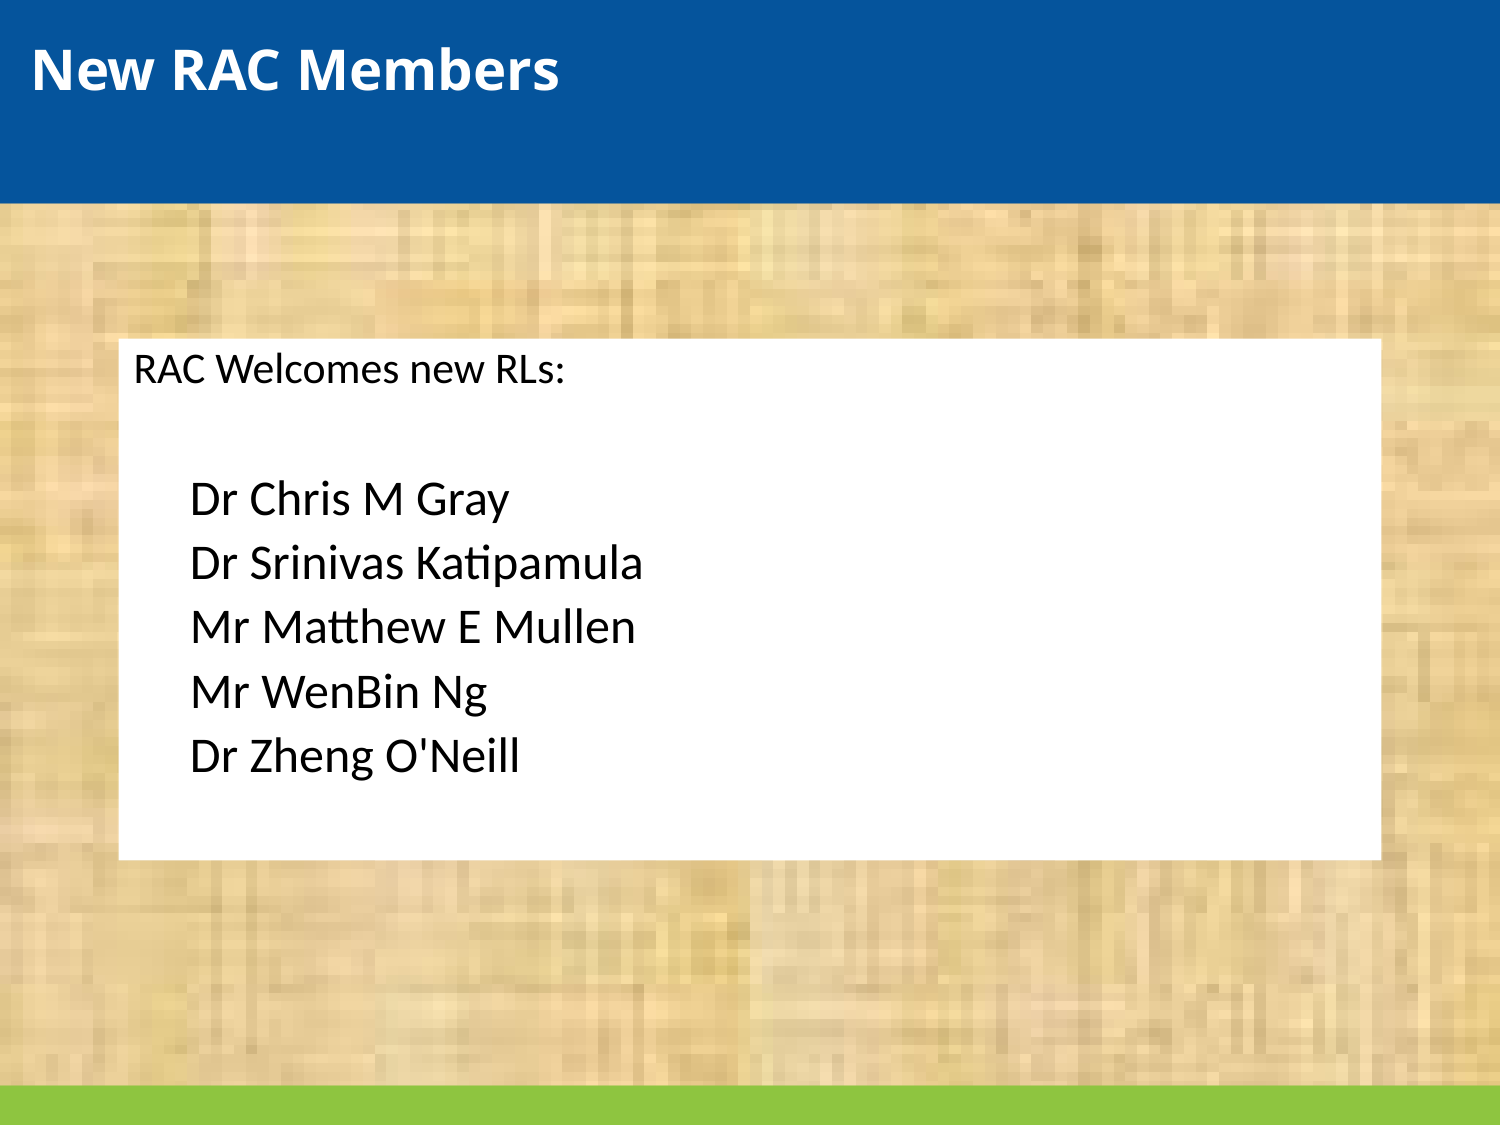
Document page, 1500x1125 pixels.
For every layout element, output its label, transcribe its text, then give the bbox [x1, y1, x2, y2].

title New RAC Members [15, 19, 1309, 125]
list RAC Welcomes new RLs: Dr Chris M Gray Dr Srinivas Katipamula Mr Matthew E Mullen Mr WenBin Ng Dr Zheng O'Neill [118, 338, 1382, 861]
picture [0, 0, 1500, 1125]
